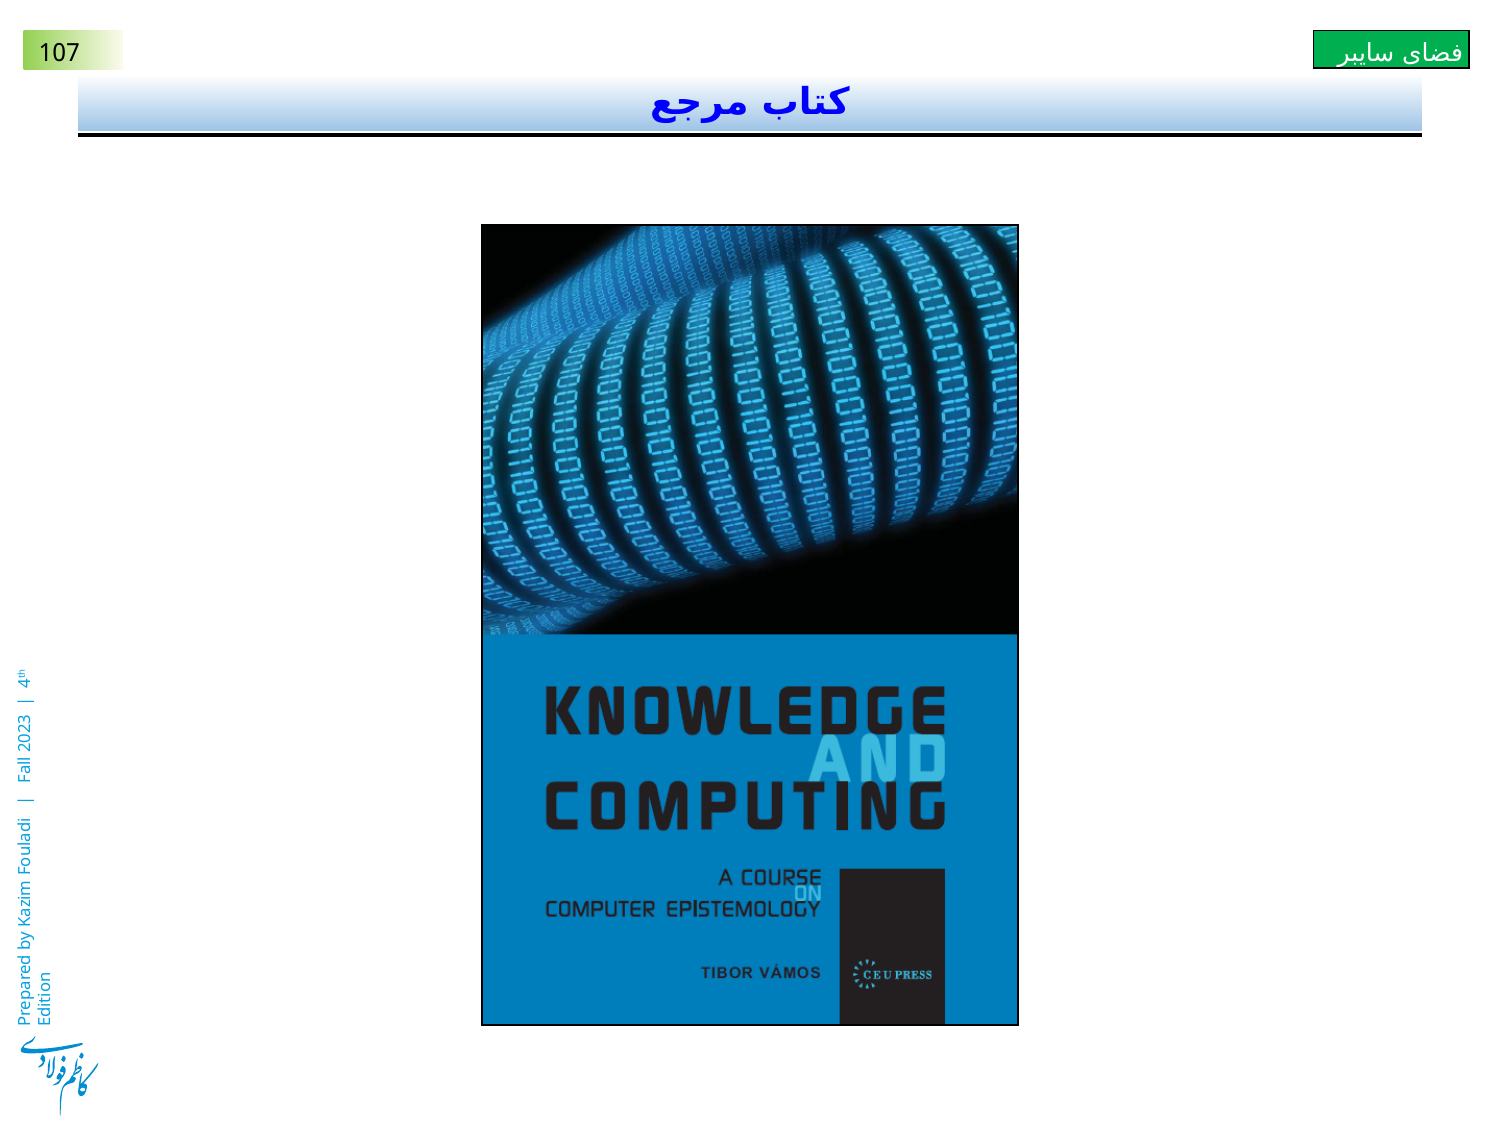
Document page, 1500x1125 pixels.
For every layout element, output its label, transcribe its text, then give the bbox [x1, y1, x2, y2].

picture [756, 870, 766, 885]
picture [712, 901, 720, 916]
picture [560, 901, 570, 916]
picture [744, 967, 752, 977]
picture [740, 687, 771, 734]
picture [862, 687, 901, 829]
picture [742, 870, 752, 885]
picture [606, 901, 616, 916]
picture [991, 225, 1018, 256]
picture [574, 902, 579, 916]
picture [547, 901, 556, 916]
picture [784, 870, 794, 884]
picture [772, 966, 781, 977]
picture [584, 902, 588, 916]
picture [667, 901, 677, 916]
picture [748, 782, 781, 829]
picture [780, 687, 810, 734]
picture [809, 870, 820, 915]
picture [620, 901, 628, 916]
picture [741, 902, 751, 916]
picture [736, 902, 741, 915]
picture [702, 782, 735, 829]
picture [840, 870, 944, 1025]
picture [785, 967, 795, 977]
picture [761, 967, 767, 977]
picture [736, 967, 740, 977]
picture [677, 686, 730, 735]
picture [680, 901, 691, 916]
picture [631, 901, 640, 916]
picture [547, 687, 580, 734]
picture [796, 870, 807, 916]
picture [591, 782, 625, 829]
picture [724, 901, 732, 916]
picture [592, 901, 603, 916]
picture [644, 901, 654, 916]
picture [635, 687, 668, 734]
picture [910, 687, 944, 829]
picture [639, 781, 687, 830]
picture [482, 225, 1018, 634]
picture [769, 901, 778, 916]
picture [721, 876, 730, 881]
picture [547, 782, 577, 829]
picture [755, 901, 765, 916]
picture [700, 901, 708, 916]
picture [770, 870, 780, 885]
picture [794, 687, 856, 829]
picture [781, 901, 792, 916]
picture [719, 967, 727, 977]
title کتاب مرجع [78, 75, 1422, 131]
picture [589, 686, 623, 734]
